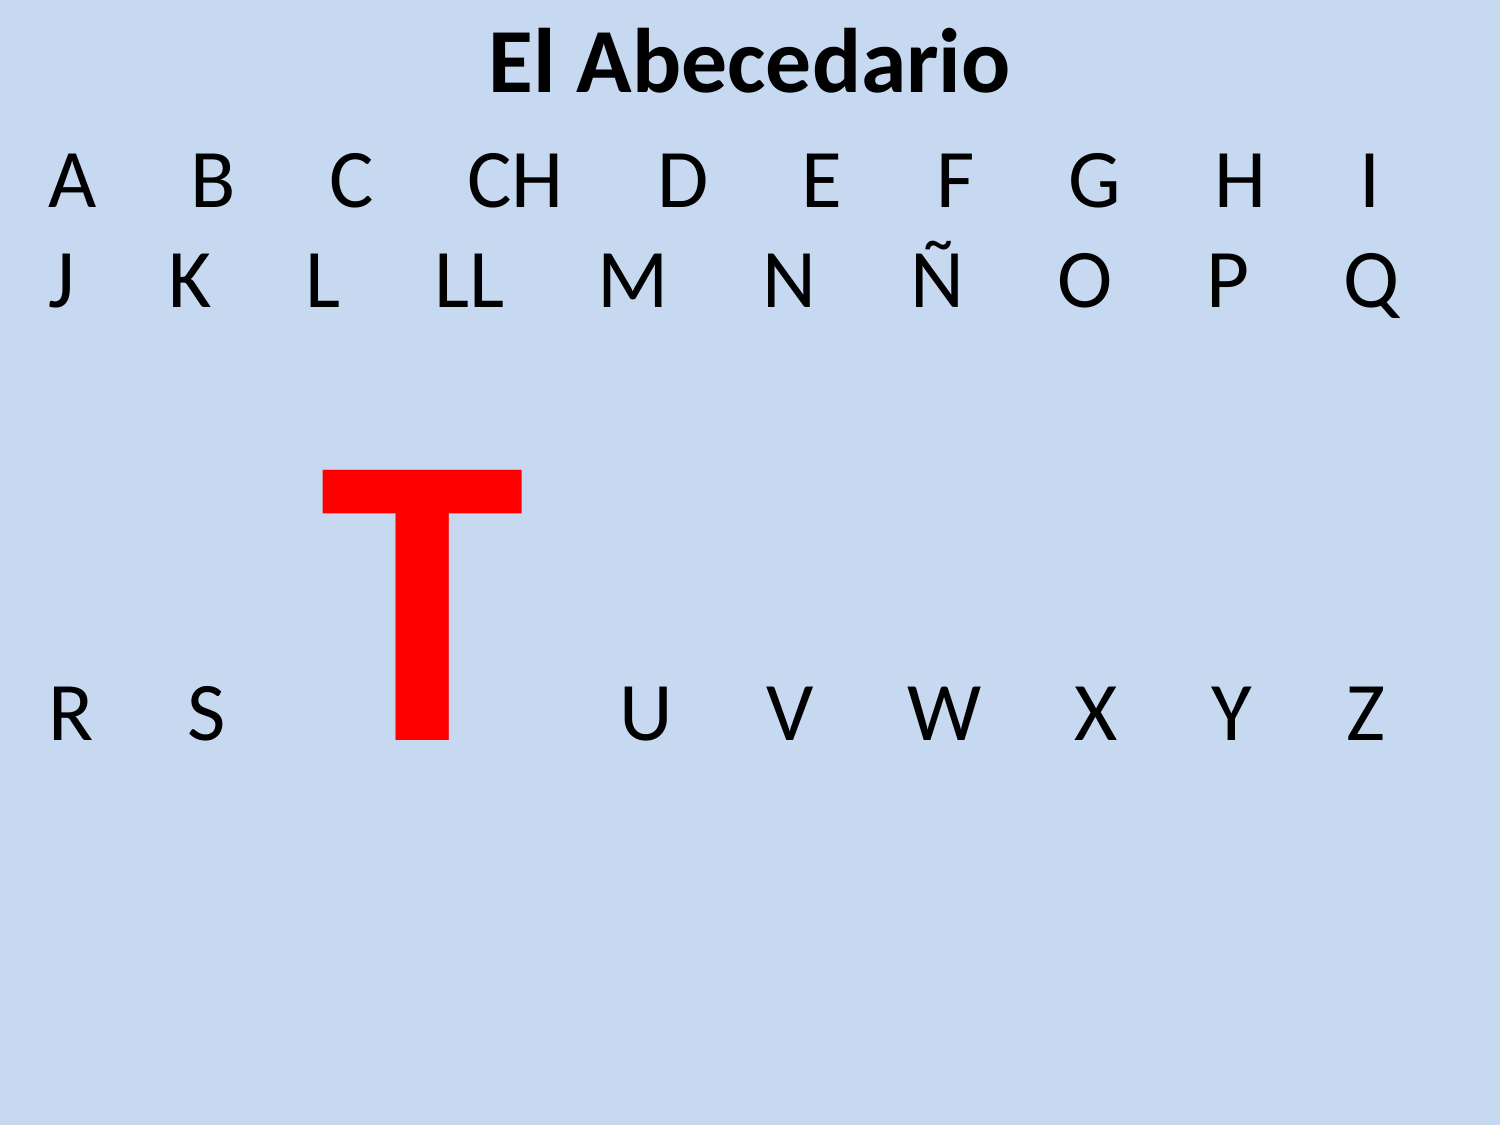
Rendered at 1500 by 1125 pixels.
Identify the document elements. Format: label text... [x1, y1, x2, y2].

title El Abecedario [0, 0, 1500, 158]
text_box A B C CH D E F G H I J K L LL M N Ñ O P Q R S T U V W X Y Z [33, 116, 1500, 1125]
